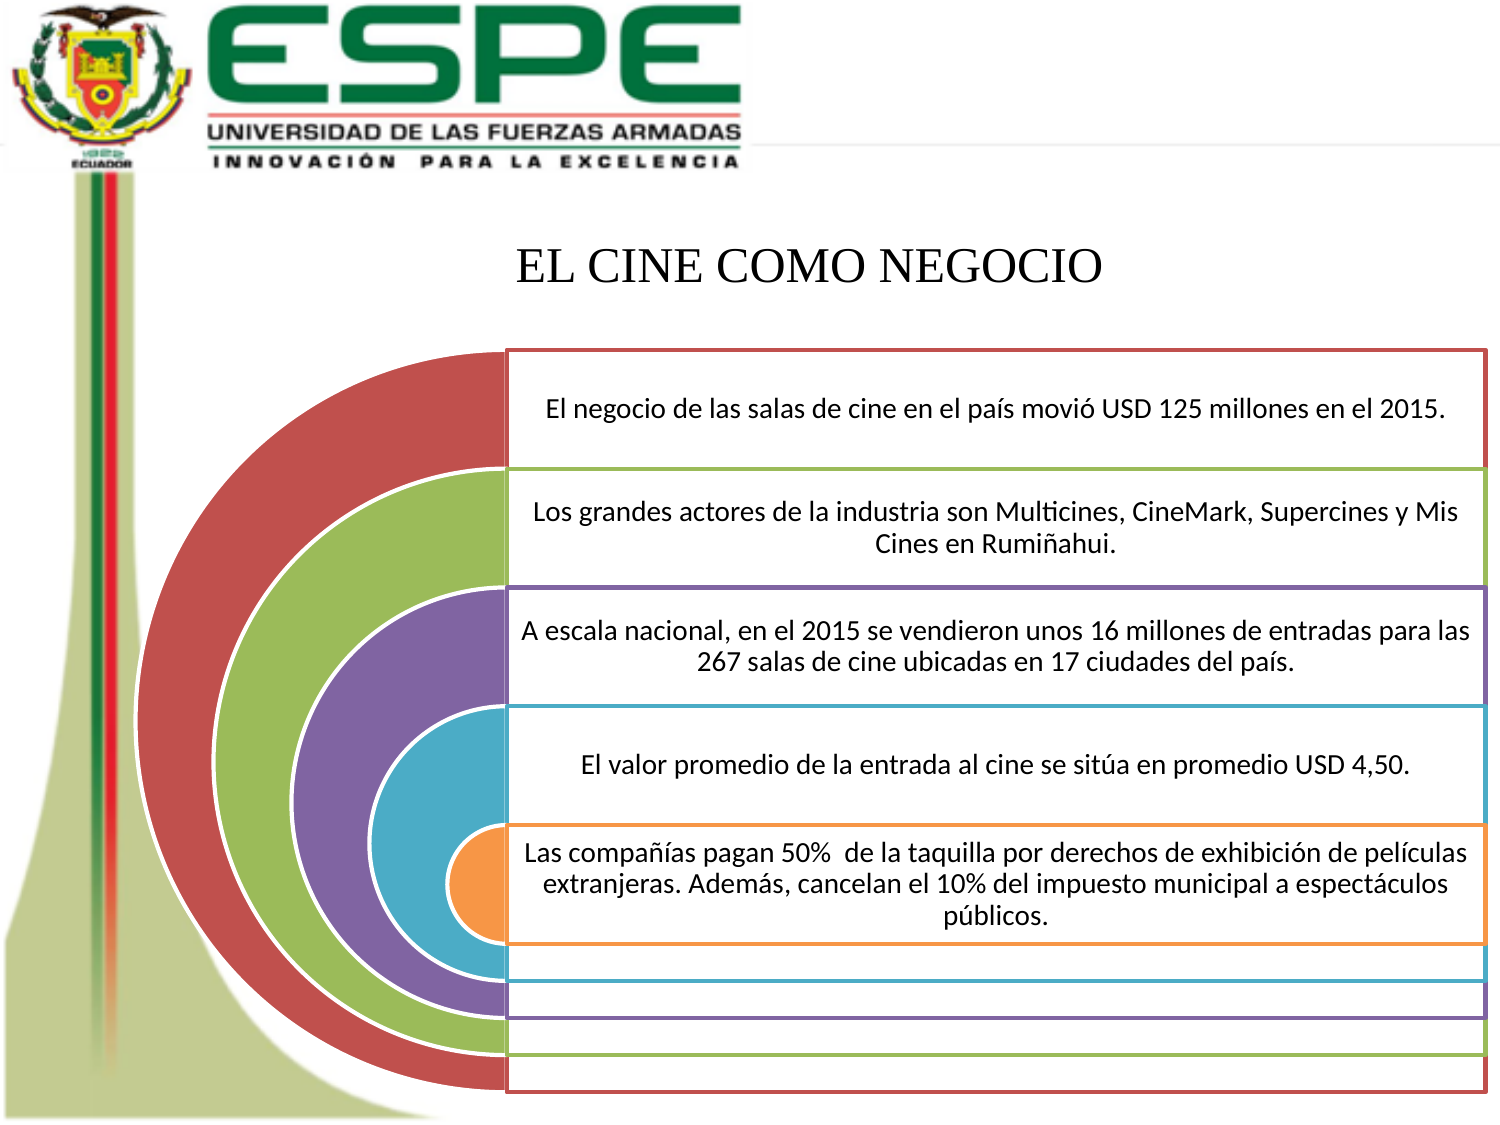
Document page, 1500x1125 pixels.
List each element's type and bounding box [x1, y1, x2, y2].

list [135, 349, 1486, 1093]
picture [0, 2, 1500, 1125]
